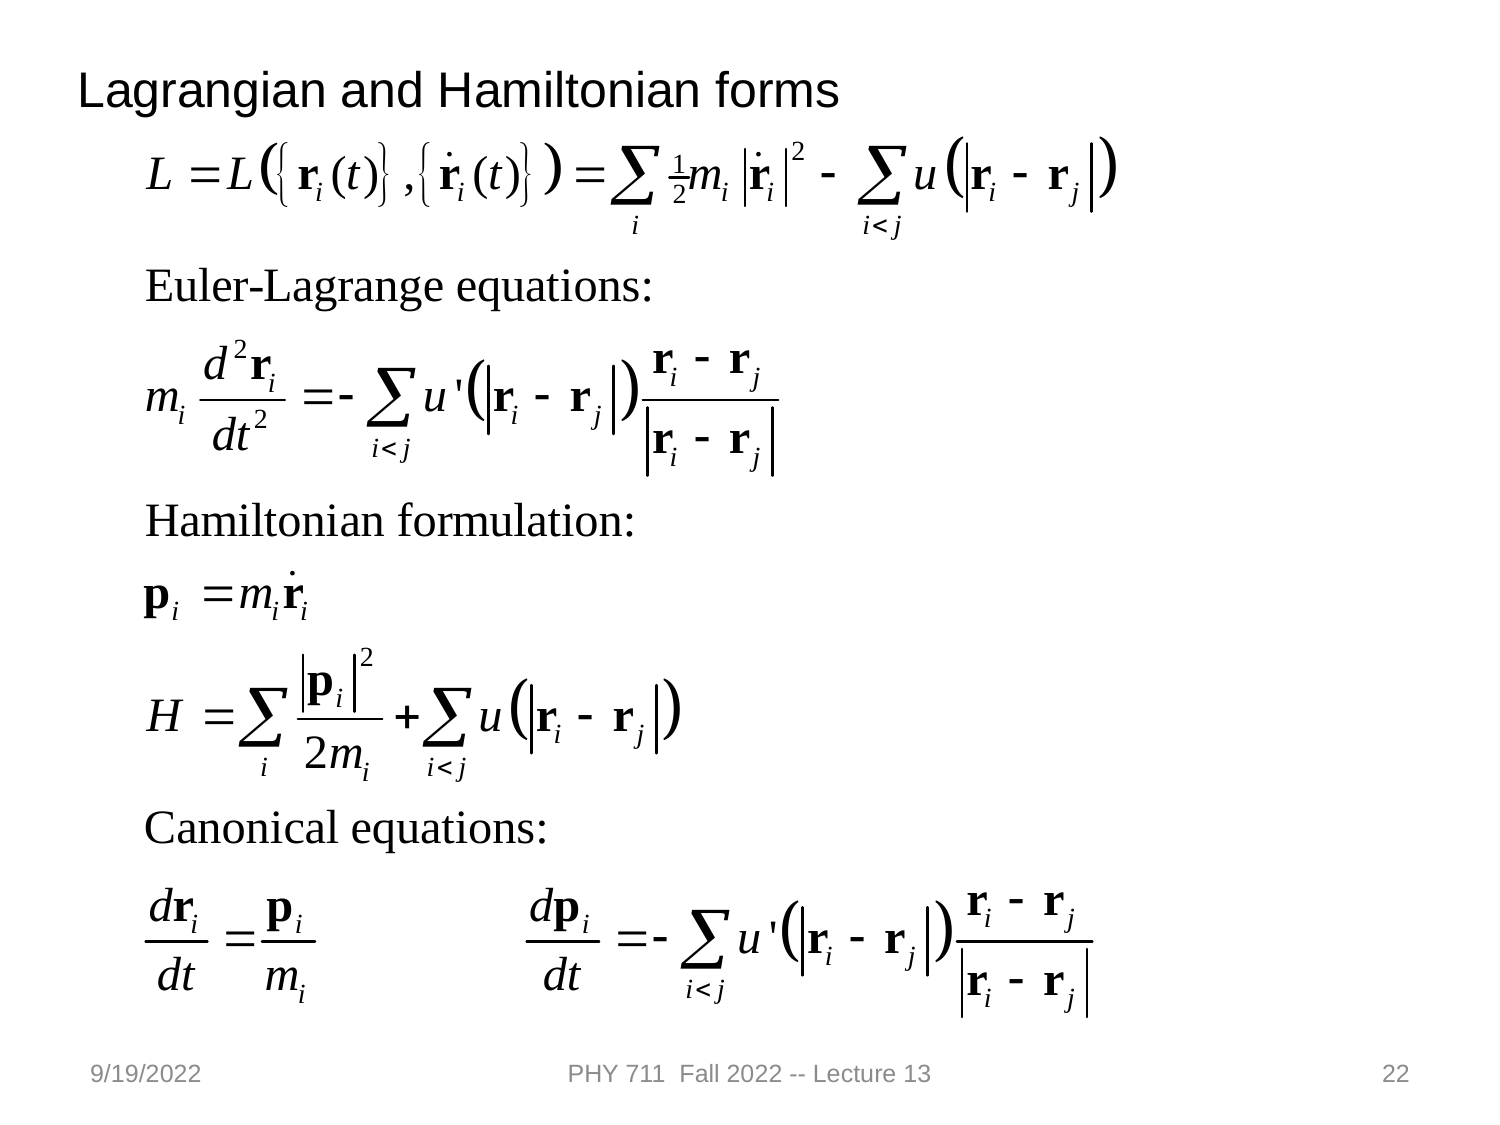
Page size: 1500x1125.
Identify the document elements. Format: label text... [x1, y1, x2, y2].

footer PHY 711 Fall 2022 -- Lecture 13 [512, 1042, 988, 1103]
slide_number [75, 1042, 425, 1103]
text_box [137, 129, 1122, 1027]
slide_number 22 [1074, 1042, 1425, 1103]
text_box Lagrangian and Hamiltonian forms [62, 49, 1288, 125]
